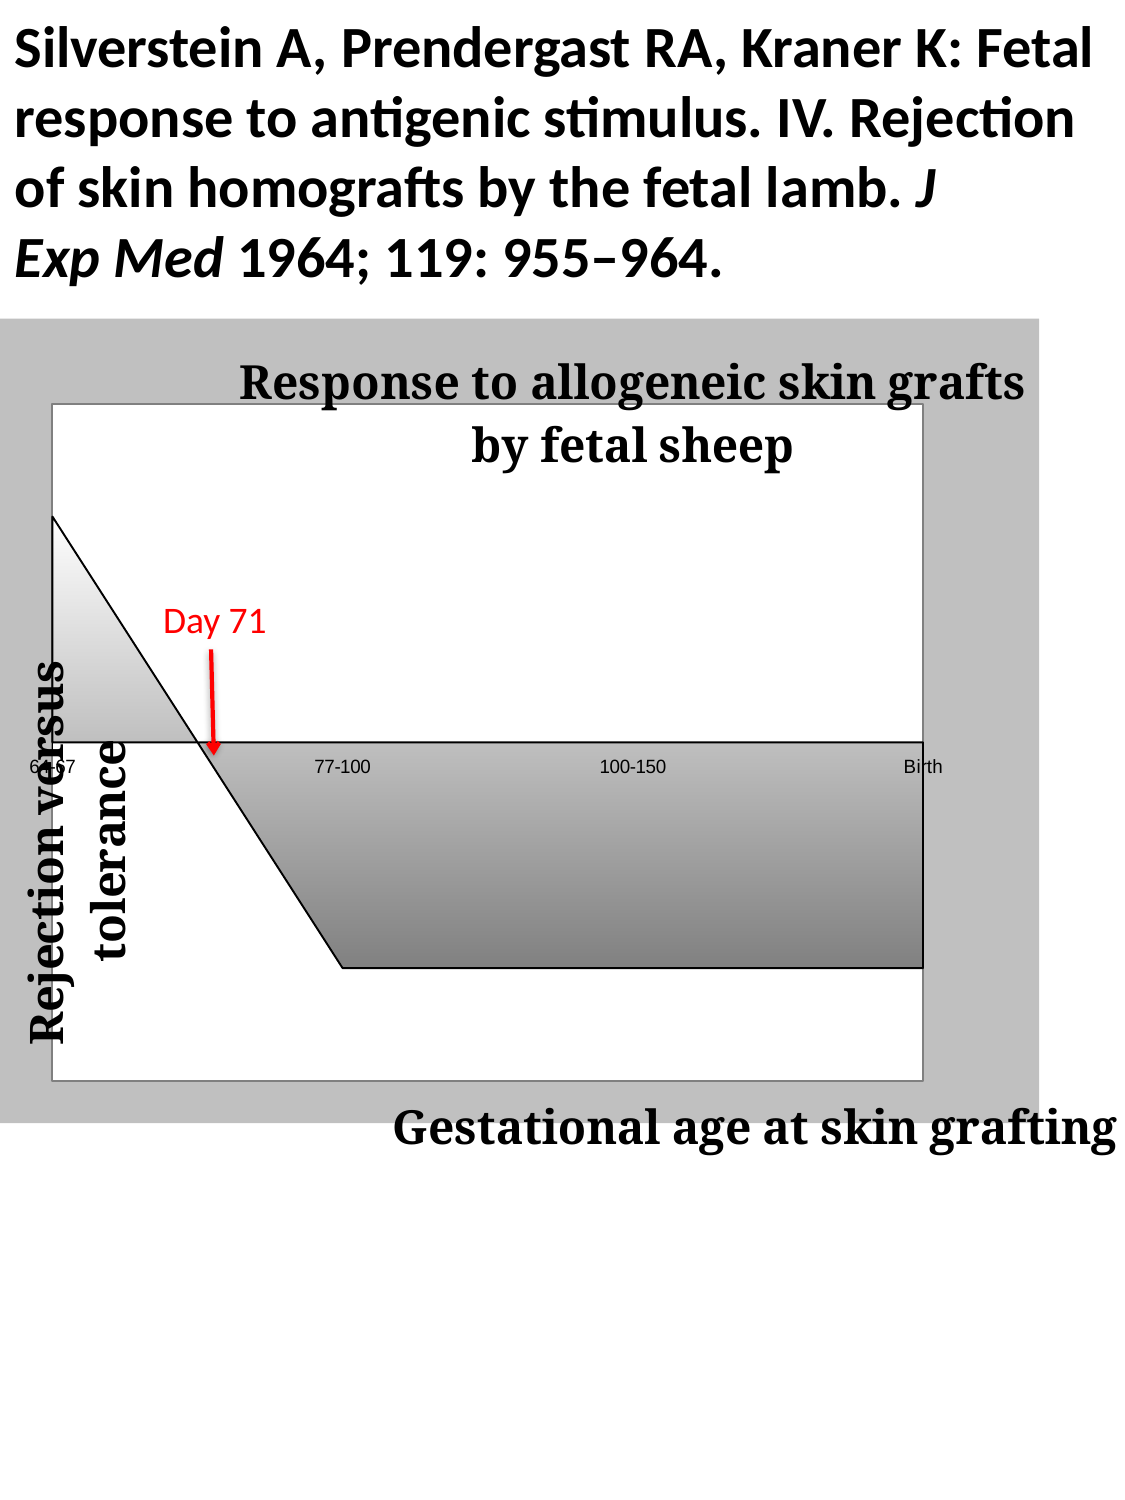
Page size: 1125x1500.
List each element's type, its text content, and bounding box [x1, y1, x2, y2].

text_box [210, 649, 215, 756]
chart [0, 318, 1125, 1172]
text_box Silverstein A, Prendergast RA, Kraner K: Fetal response to antigenic stimulus. IV. Rejection of skin homografts by the fetal lamb. J Exp Med 1964; 119: 955–964. [0, 2, 1125, 297]
